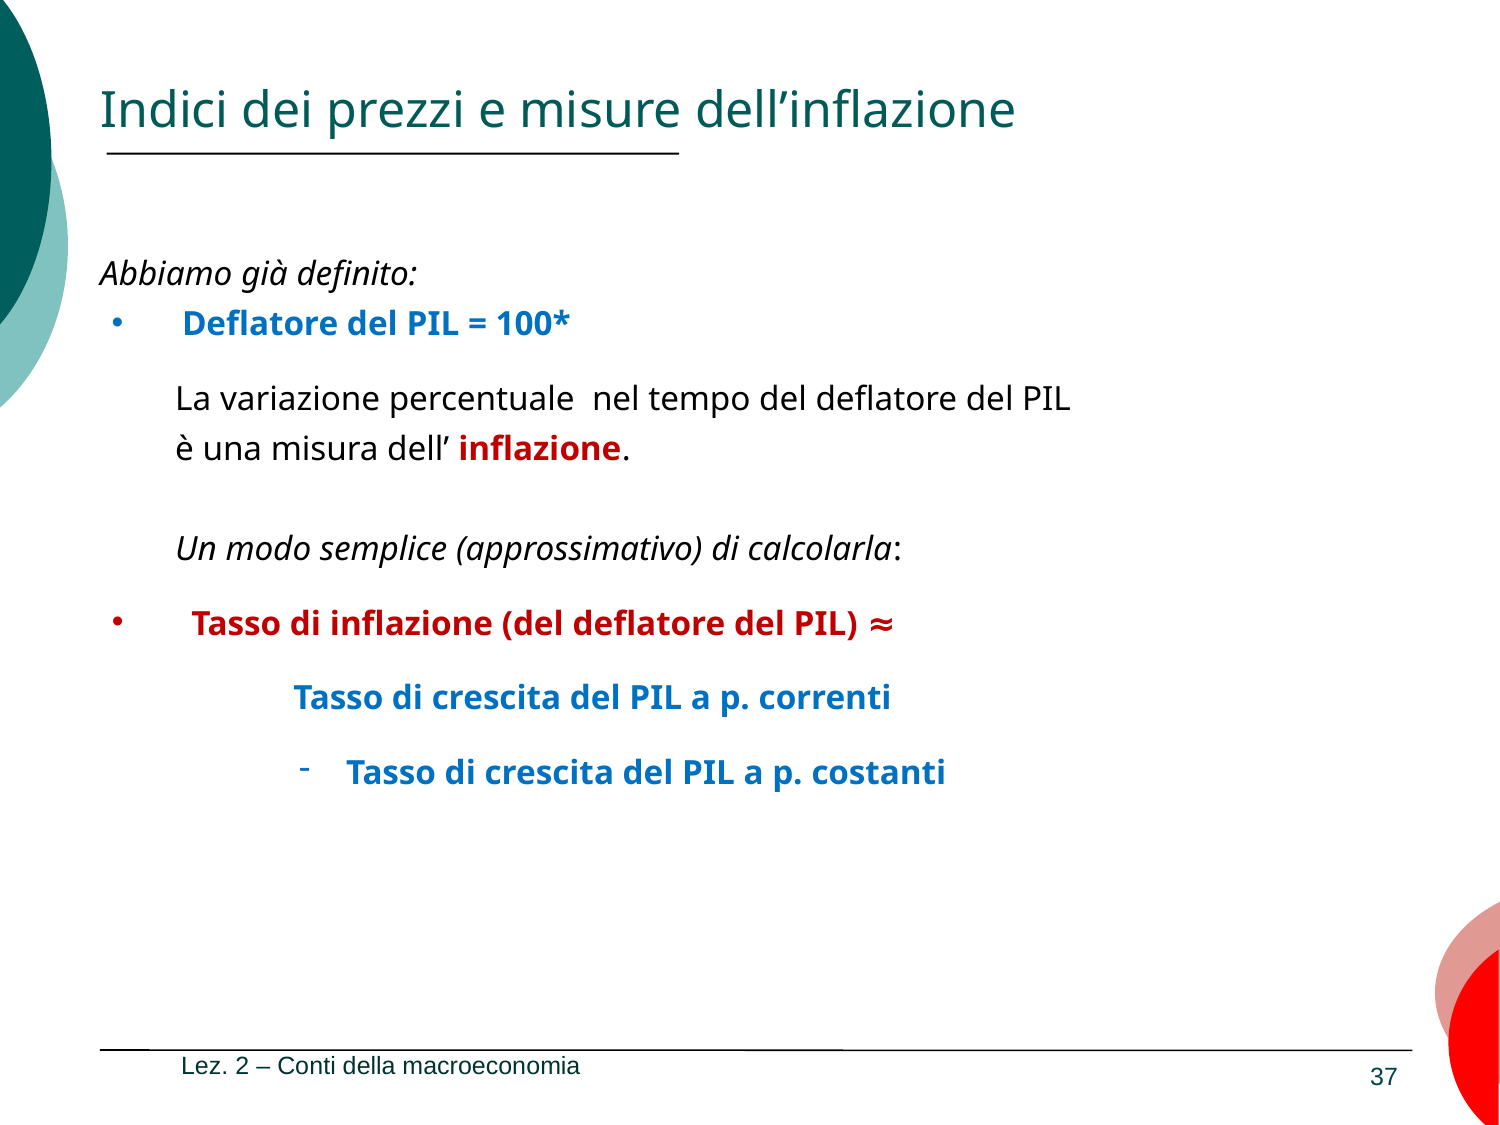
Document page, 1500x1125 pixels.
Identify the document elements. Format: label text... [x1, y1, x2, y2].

title Indici dei prezzi e misure dell’inflazione [85, 59, 1273, 146]
footer Lez. 2 – Conti della macroeconomia [62, 1049, 701, 1088]
